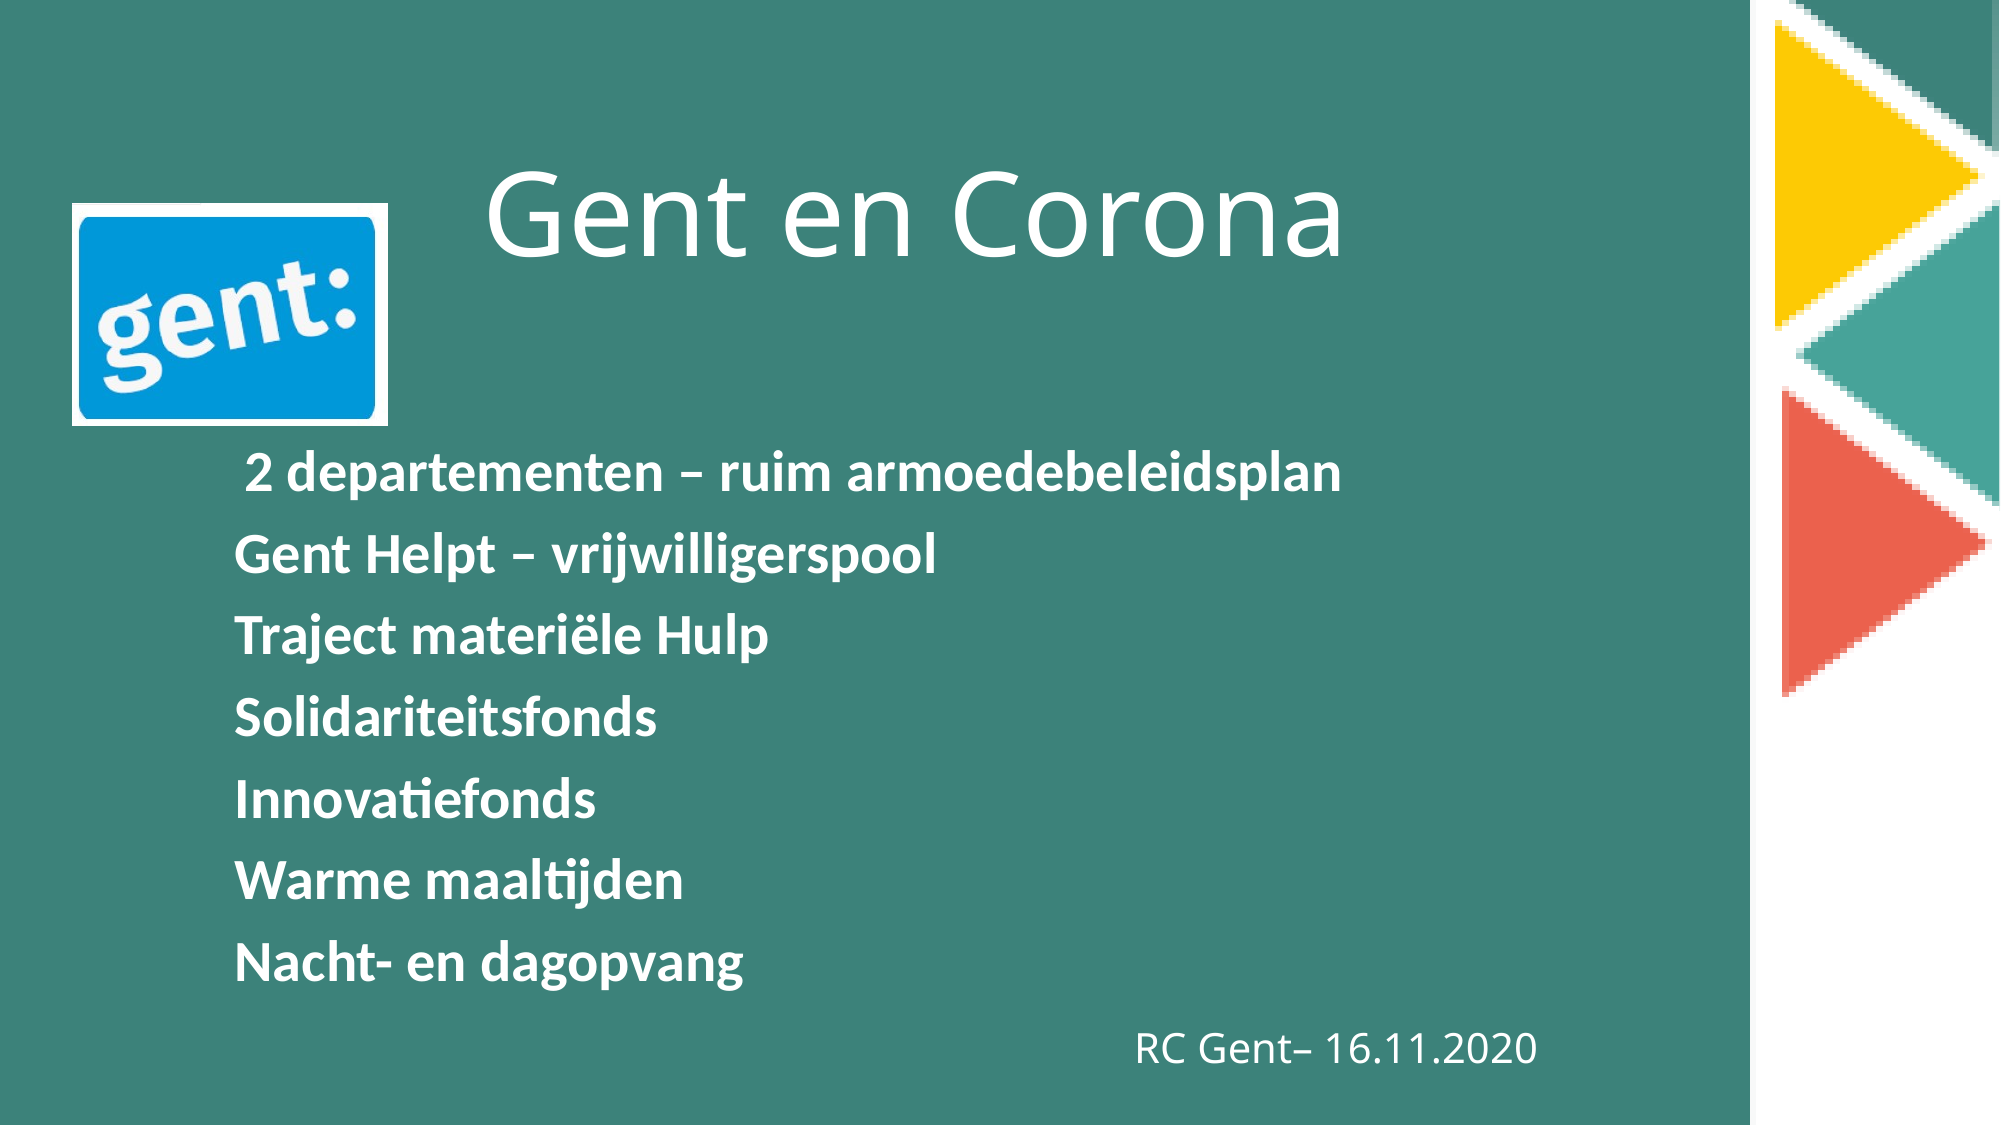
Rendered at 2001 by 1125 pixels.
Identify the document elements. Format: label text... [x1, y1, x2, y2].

list 2 departementen – ruim armoedebeleidsplan Gent Helpt – vrijwilligerspool Traject materiële Hulp Solidariteitsfonds Innovatiefonds Warme maaltijden Nacht- en dagopvang [219, 425, 1613, 1019]
picture [0, 0, 1756, 1125]
text_box RC Gent– 16.11.2020 [947, 1017, 1725, 1098]
picture [1775, 0, 2001, 703]
list Gent en Corona [219, 131, 1613, 294]
